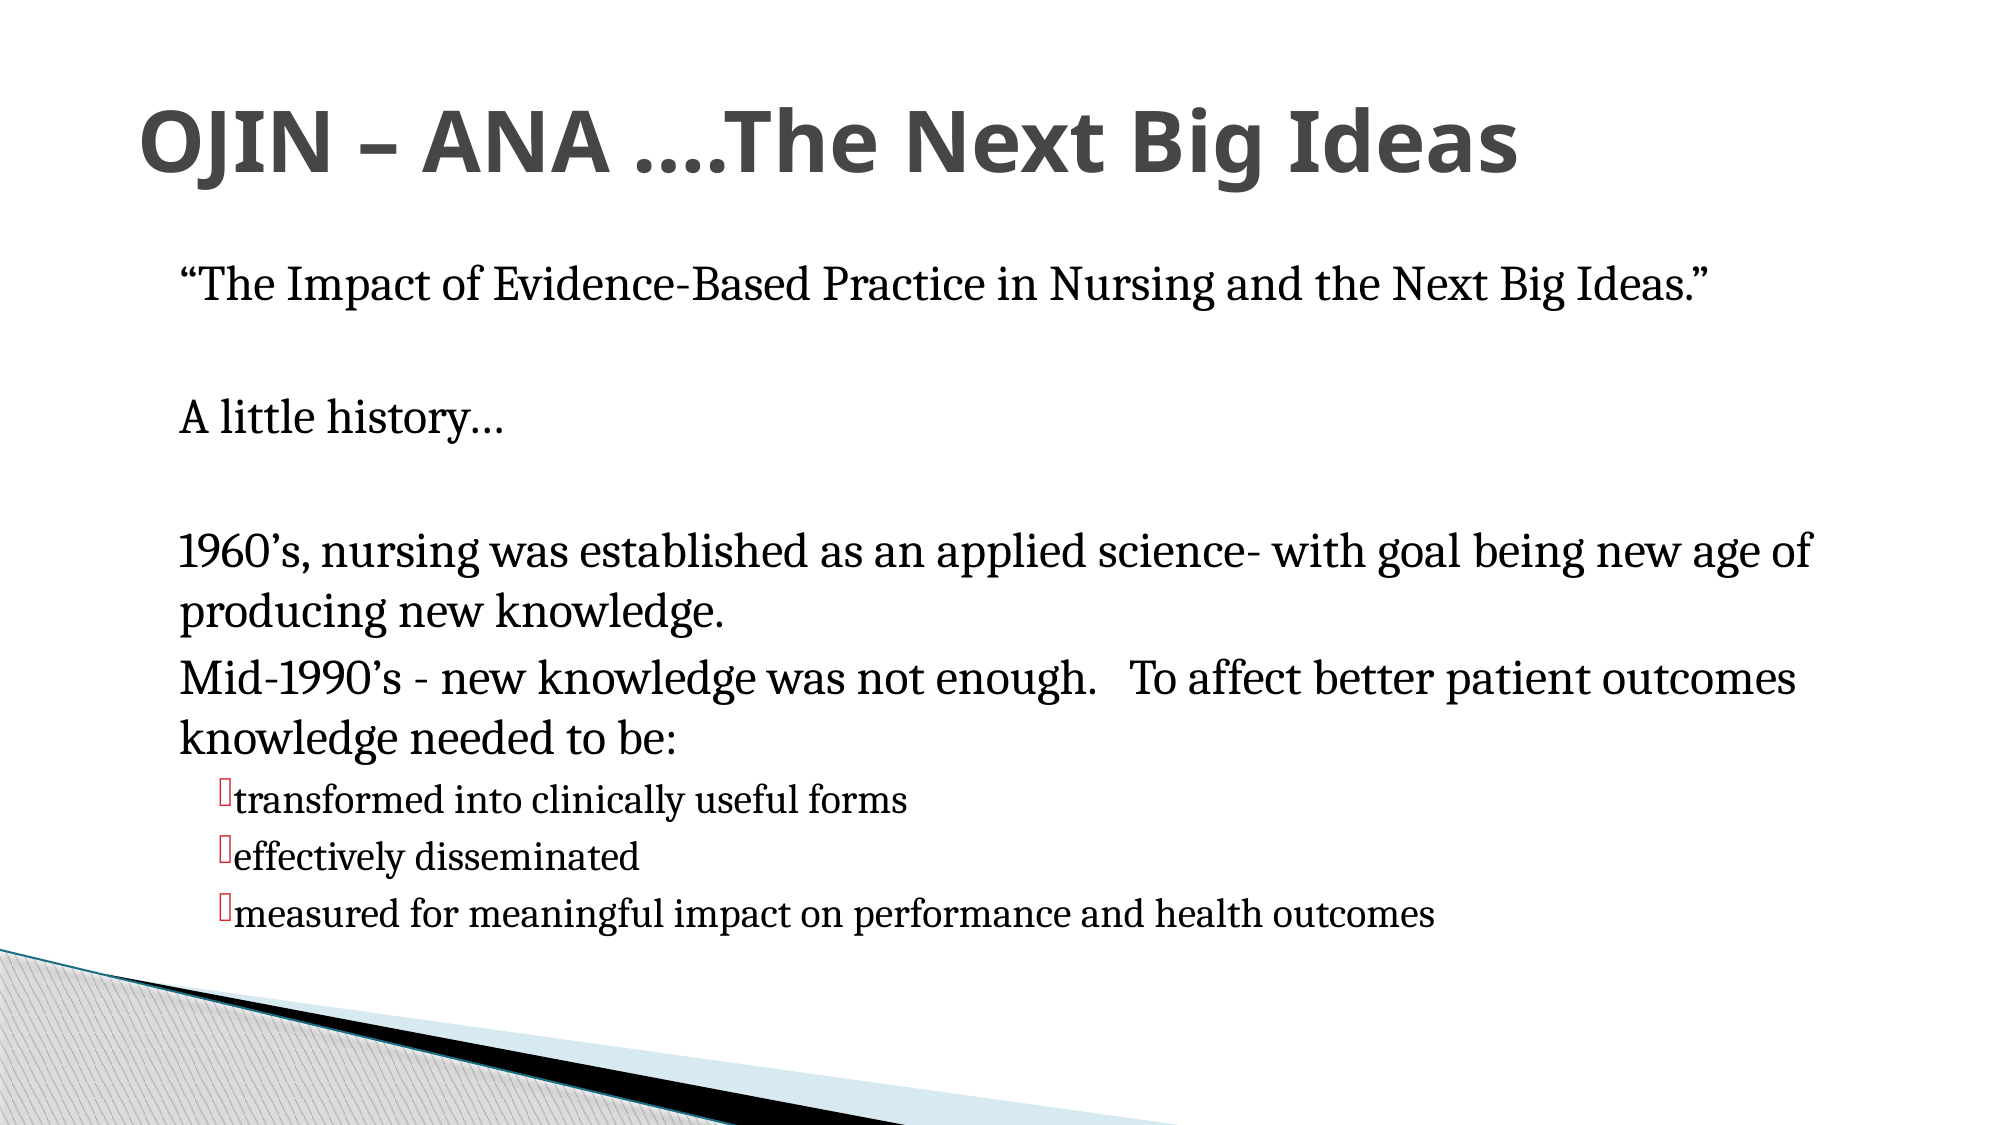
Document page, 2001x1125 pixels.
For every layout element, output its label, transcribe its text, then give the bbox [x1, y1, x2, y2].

title OJIN – ANA ….The Next Big Ideas [99, 45, 1900, 233]
list “The Impact of Evidence-Based Practice in Nursing and the Next Big Ideas.” A little history… 1960’s, nursing was established as an applied science- with goal being new age of producing new knowledge. Mid-1990’s - new knowledge was not enough. To affect better patient outcomes knowledge needed to be: transformed into clinically useful forms effectively disseminated measured for meaningful impact on performance and health outcomes [99, 243, 1900, 986]
